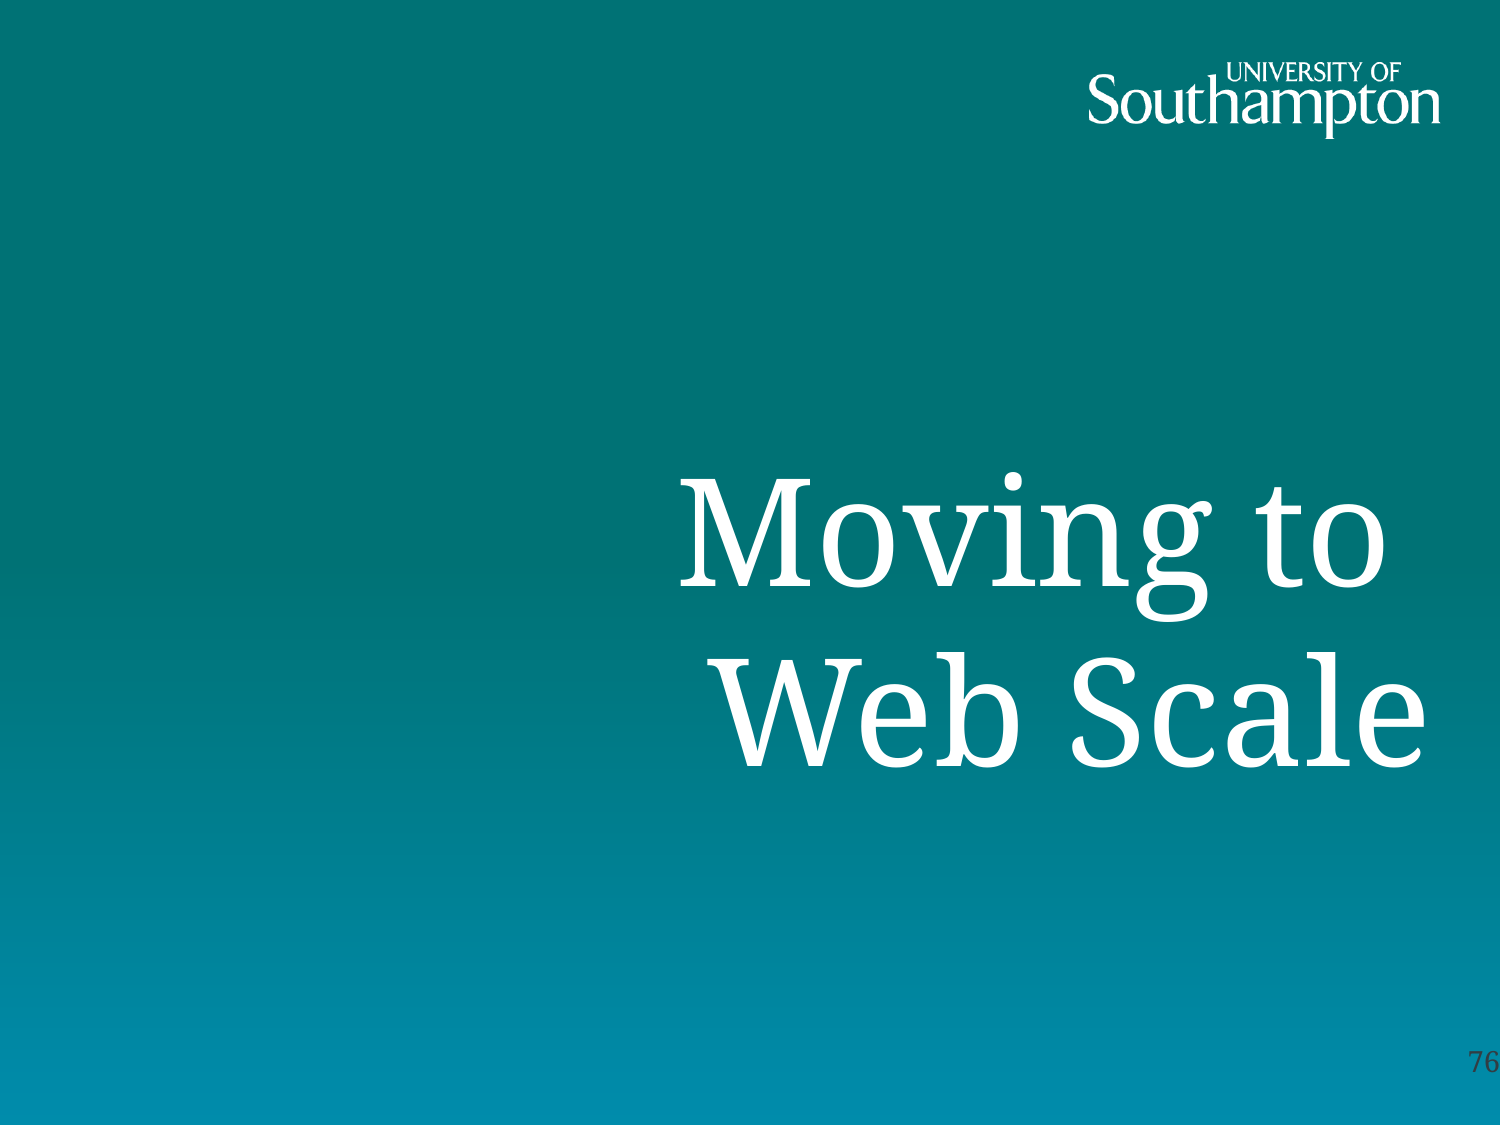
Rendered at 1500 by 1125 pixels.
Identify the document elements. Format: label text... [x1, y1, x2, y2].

picture [1089, 62, 1441, 139]
title Moving to Web Scale [52, 278, 1448, 954]
slide_number 76 [1212, 1035, 1500, 1088]
